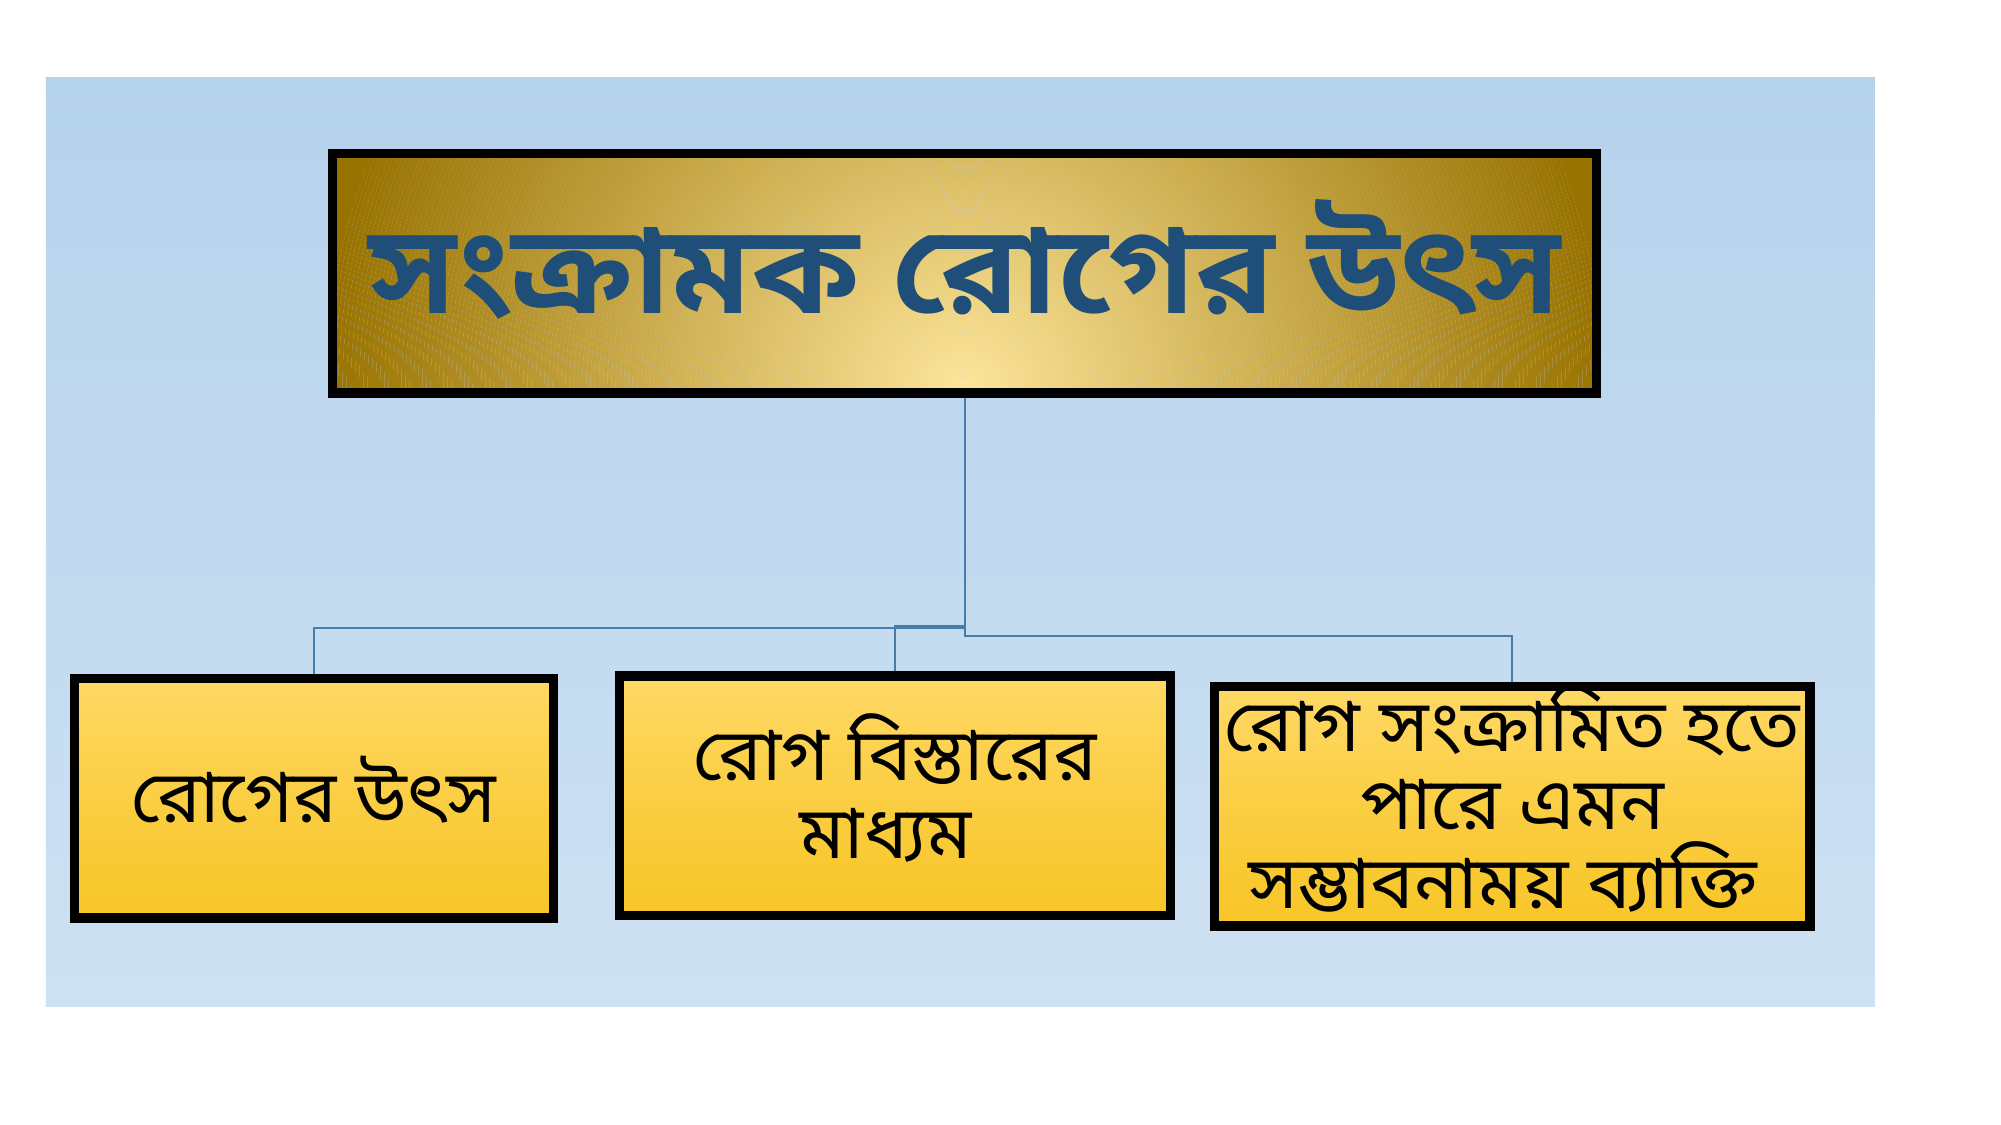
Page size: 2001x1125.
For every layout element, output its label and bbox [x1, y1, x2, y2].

text_box [45, 77, 1875, 1007]
